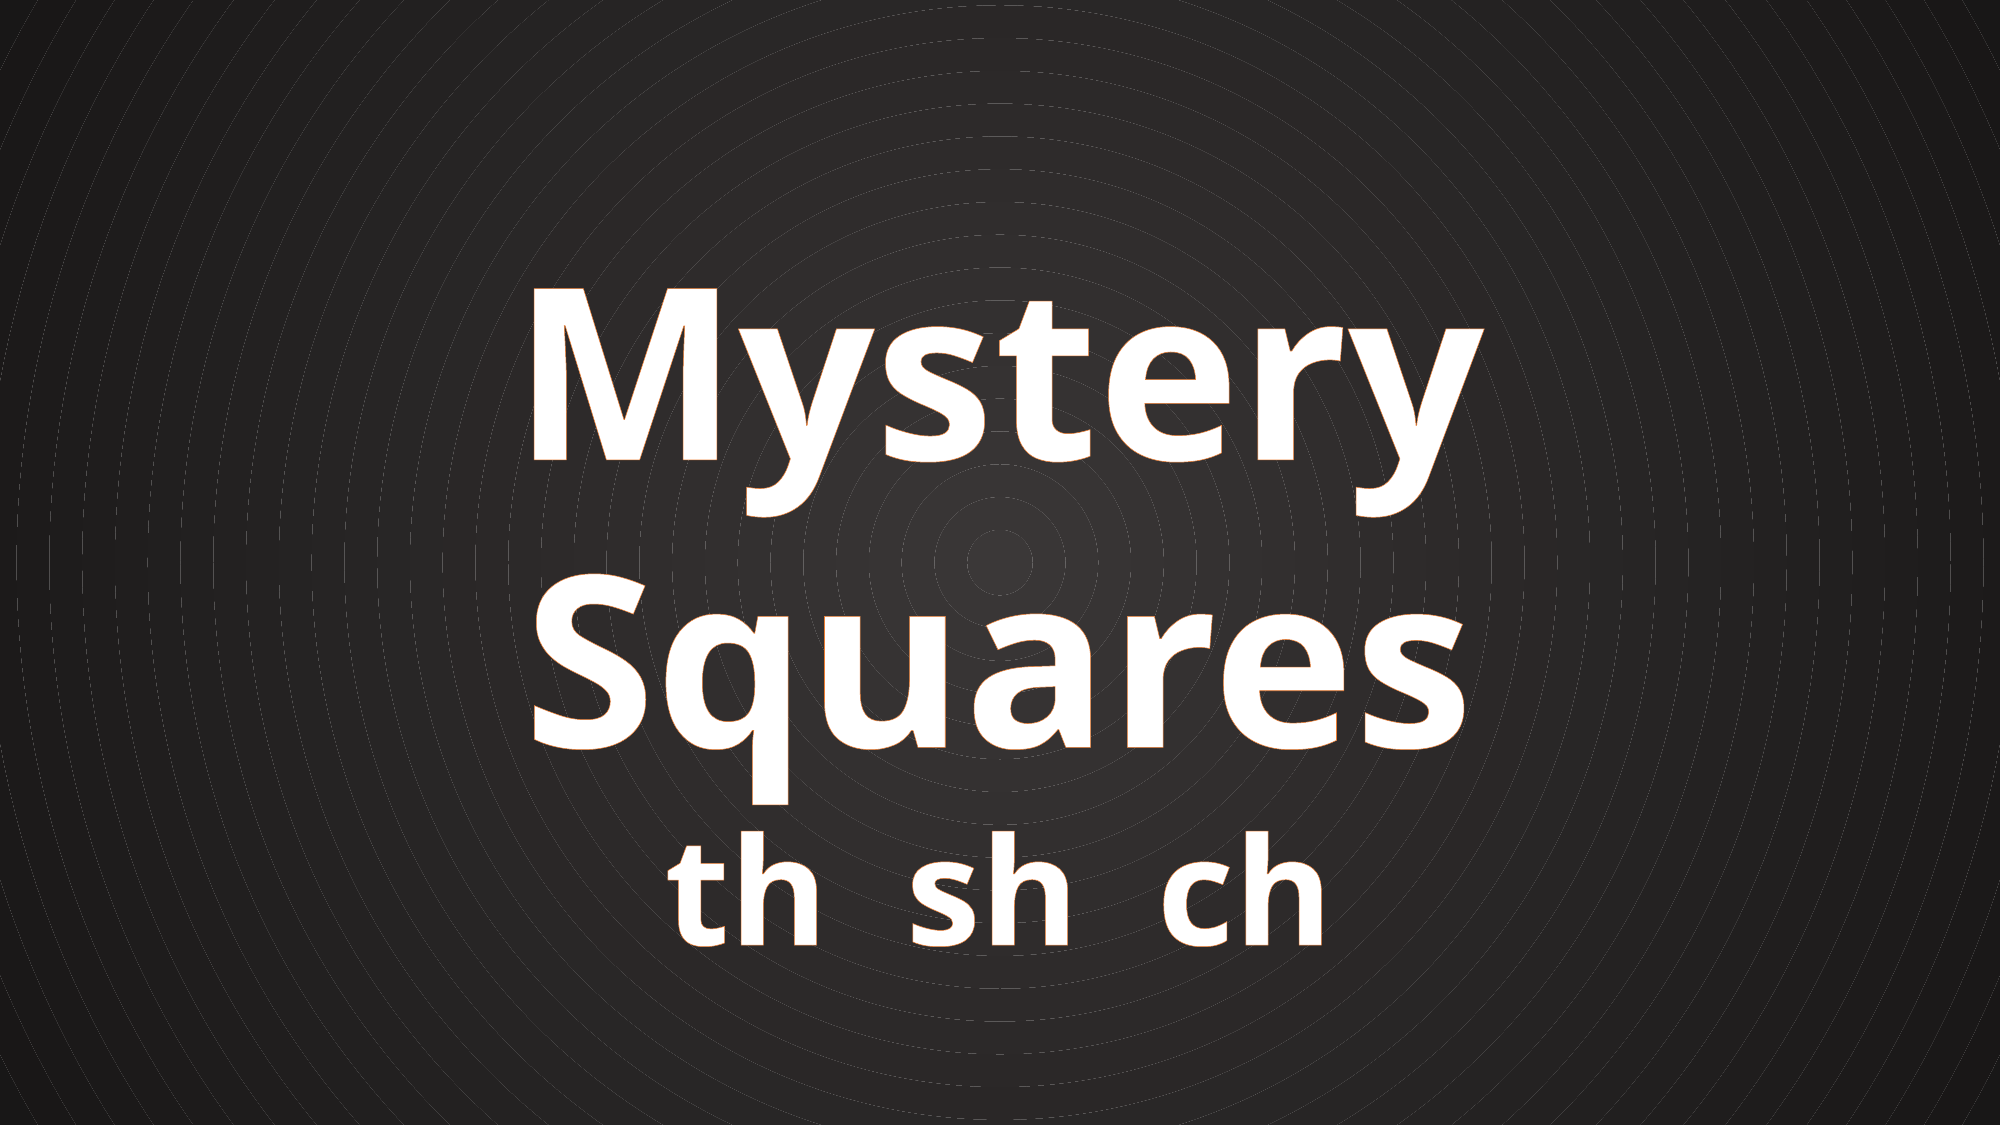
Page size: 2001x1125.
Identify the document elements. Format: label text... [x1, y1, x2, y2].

text_box Mystery Squares th sh ch [80, 212, 1917, 983]
